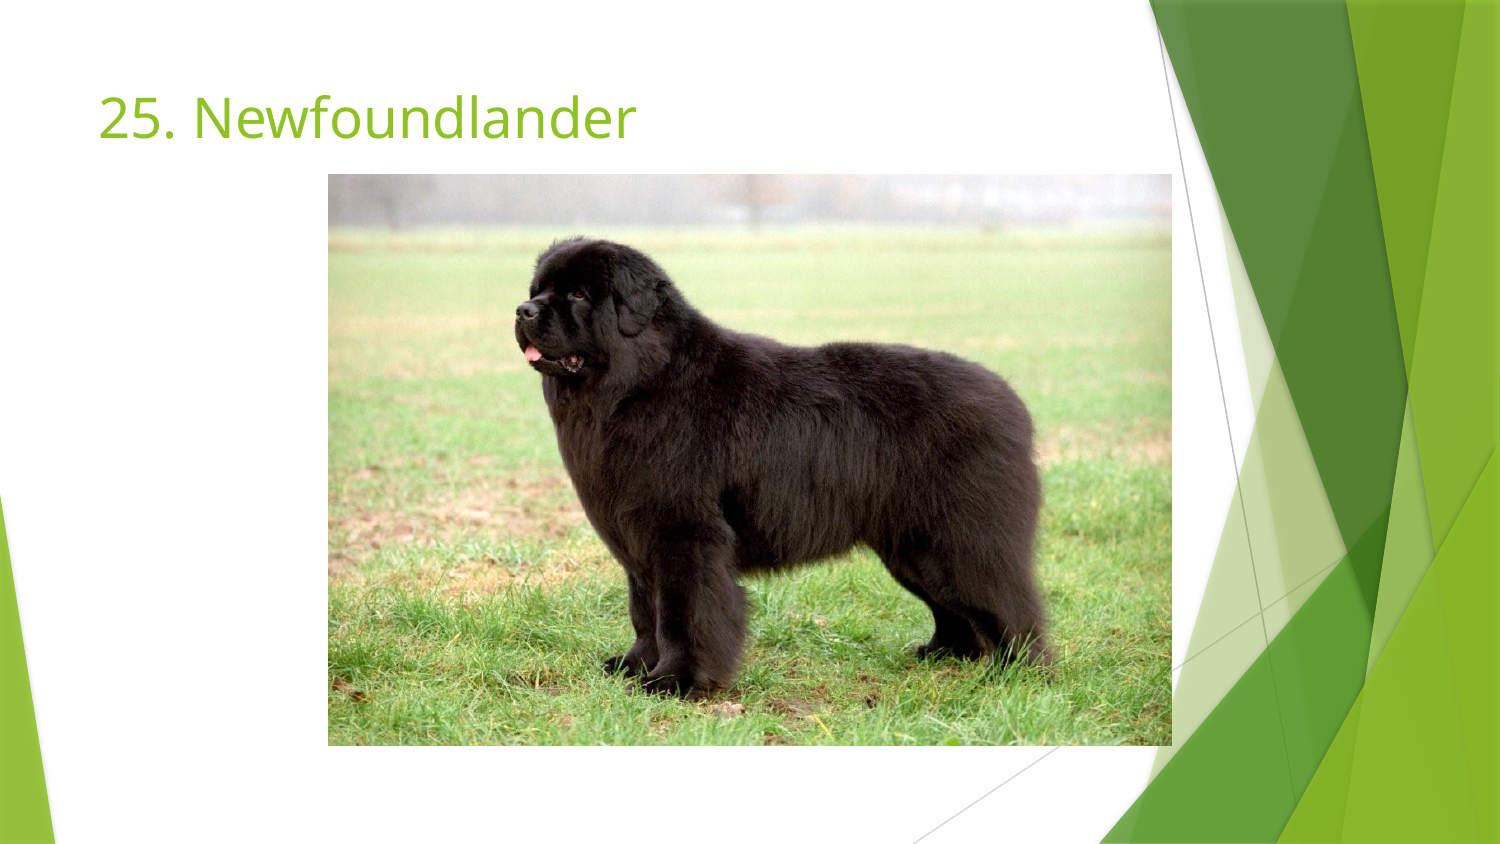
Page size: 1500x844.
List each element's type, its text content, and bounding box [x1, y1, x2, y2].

picture [327, 173, 1173, 747]
title 25. Newfoundlander [83, 75, 1141, 238]
